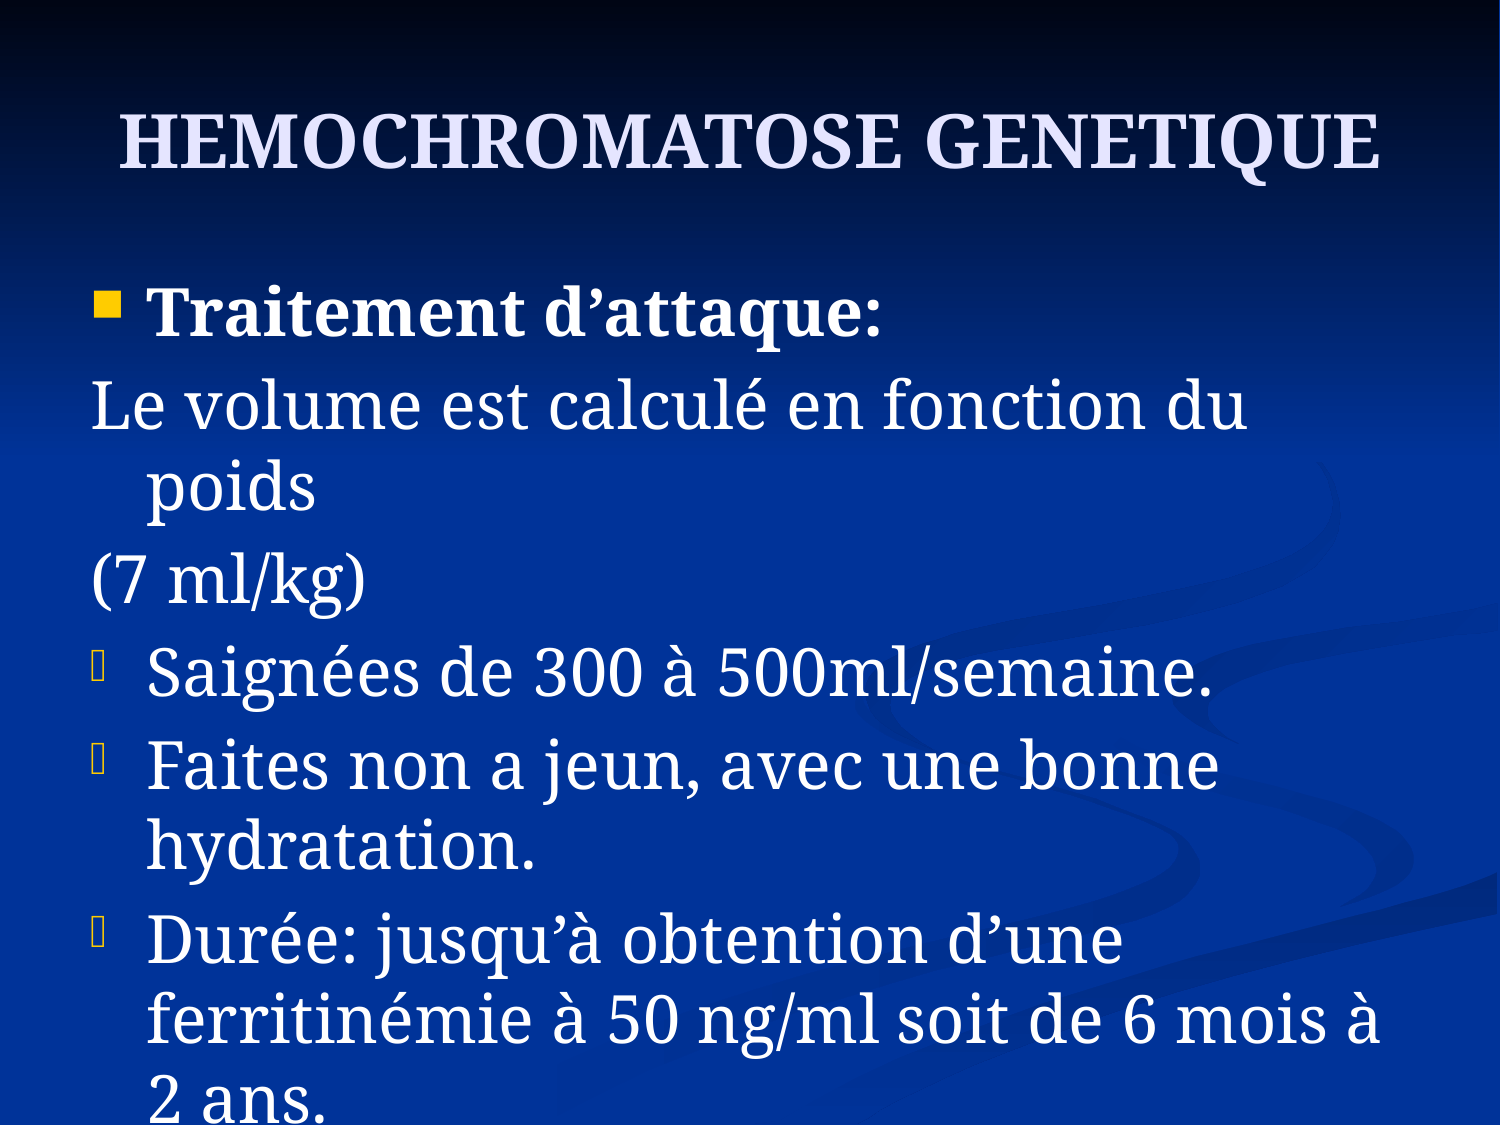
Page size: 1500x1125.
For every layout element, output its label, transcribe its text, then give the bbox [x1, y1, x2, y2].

list Traitement d’attaque: Le volume est calculé en fonction du poids (7 ml/kg) Saignées de 300 à 500ml/semaine. Faites non a jeun, avec une bonne hydratation. Durée: jusqu’à obtention d’une ferritinémie à 50 ng/ml soit de 6 mois à 2 ans. Bonne tolérance (parfois compensation) Toujours efficace [74, 262, 1426, 1125]
title HEMOCHROMATOSE GENETIQUE [74, 44, 1426, 233]
